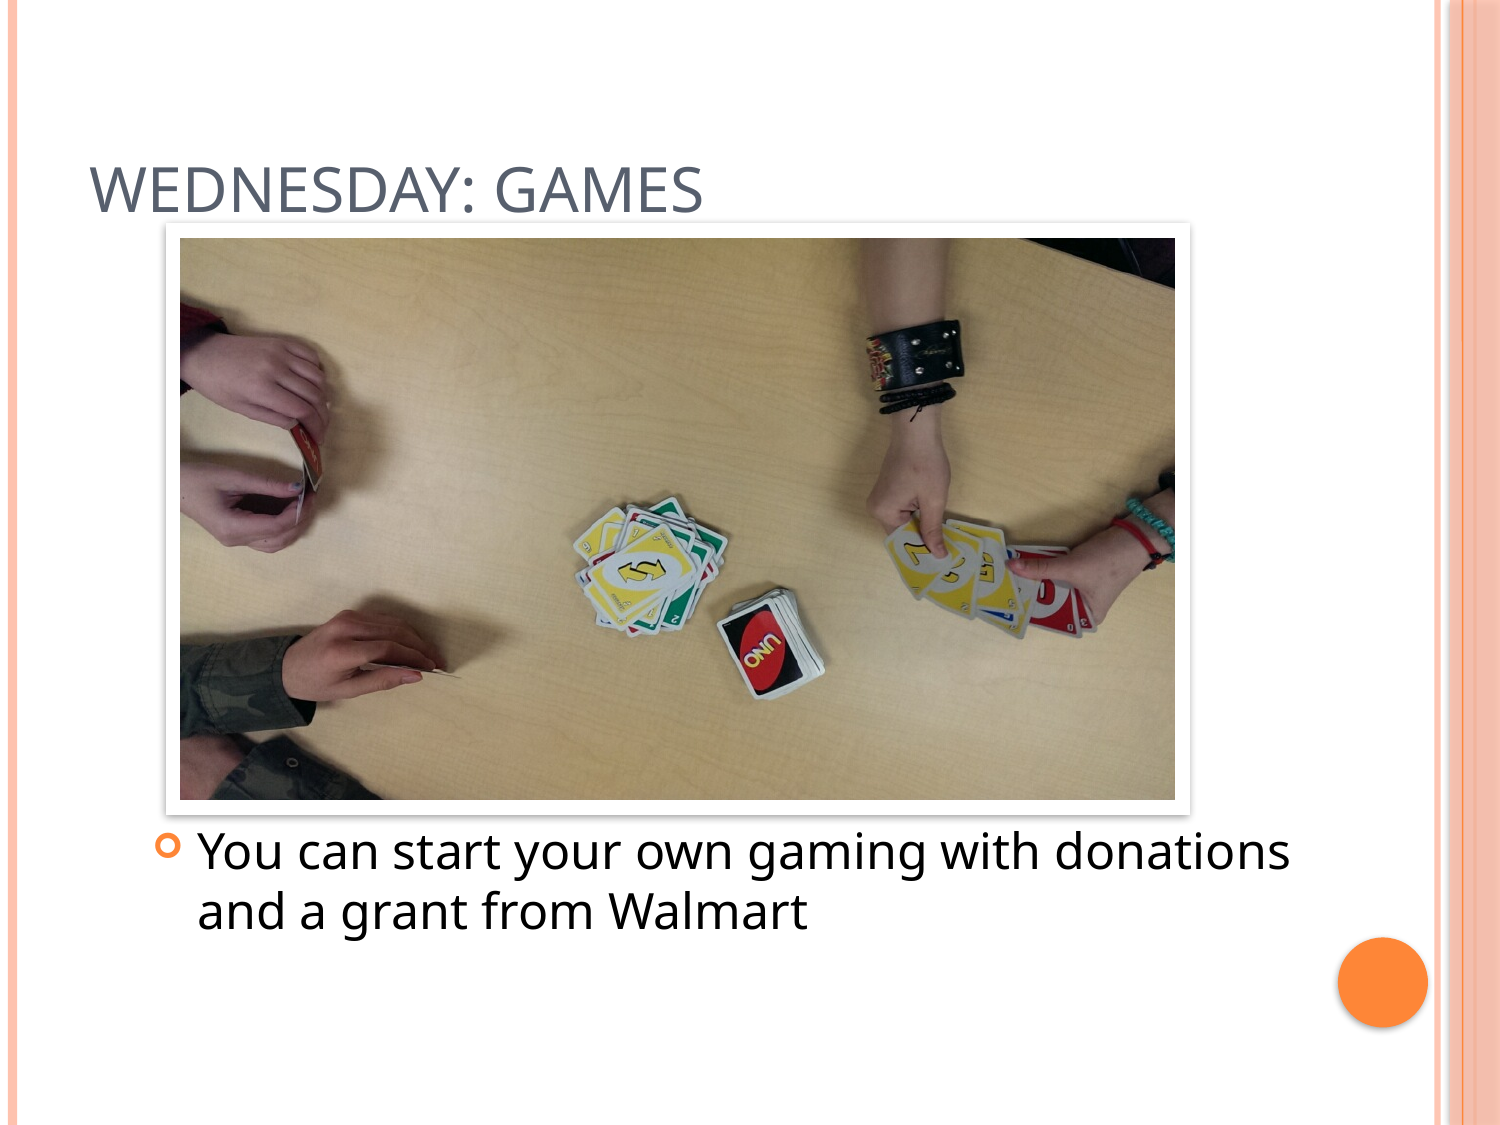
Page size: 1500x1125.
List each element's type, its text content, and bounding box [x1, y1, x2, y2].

title Wednesday: Games [75, 45, 1300, 233]
picture [179, 237, 1176, 801]
list You can start your own gaming with donations and a grant from Walmart [137, 812, 1363, 1000]
